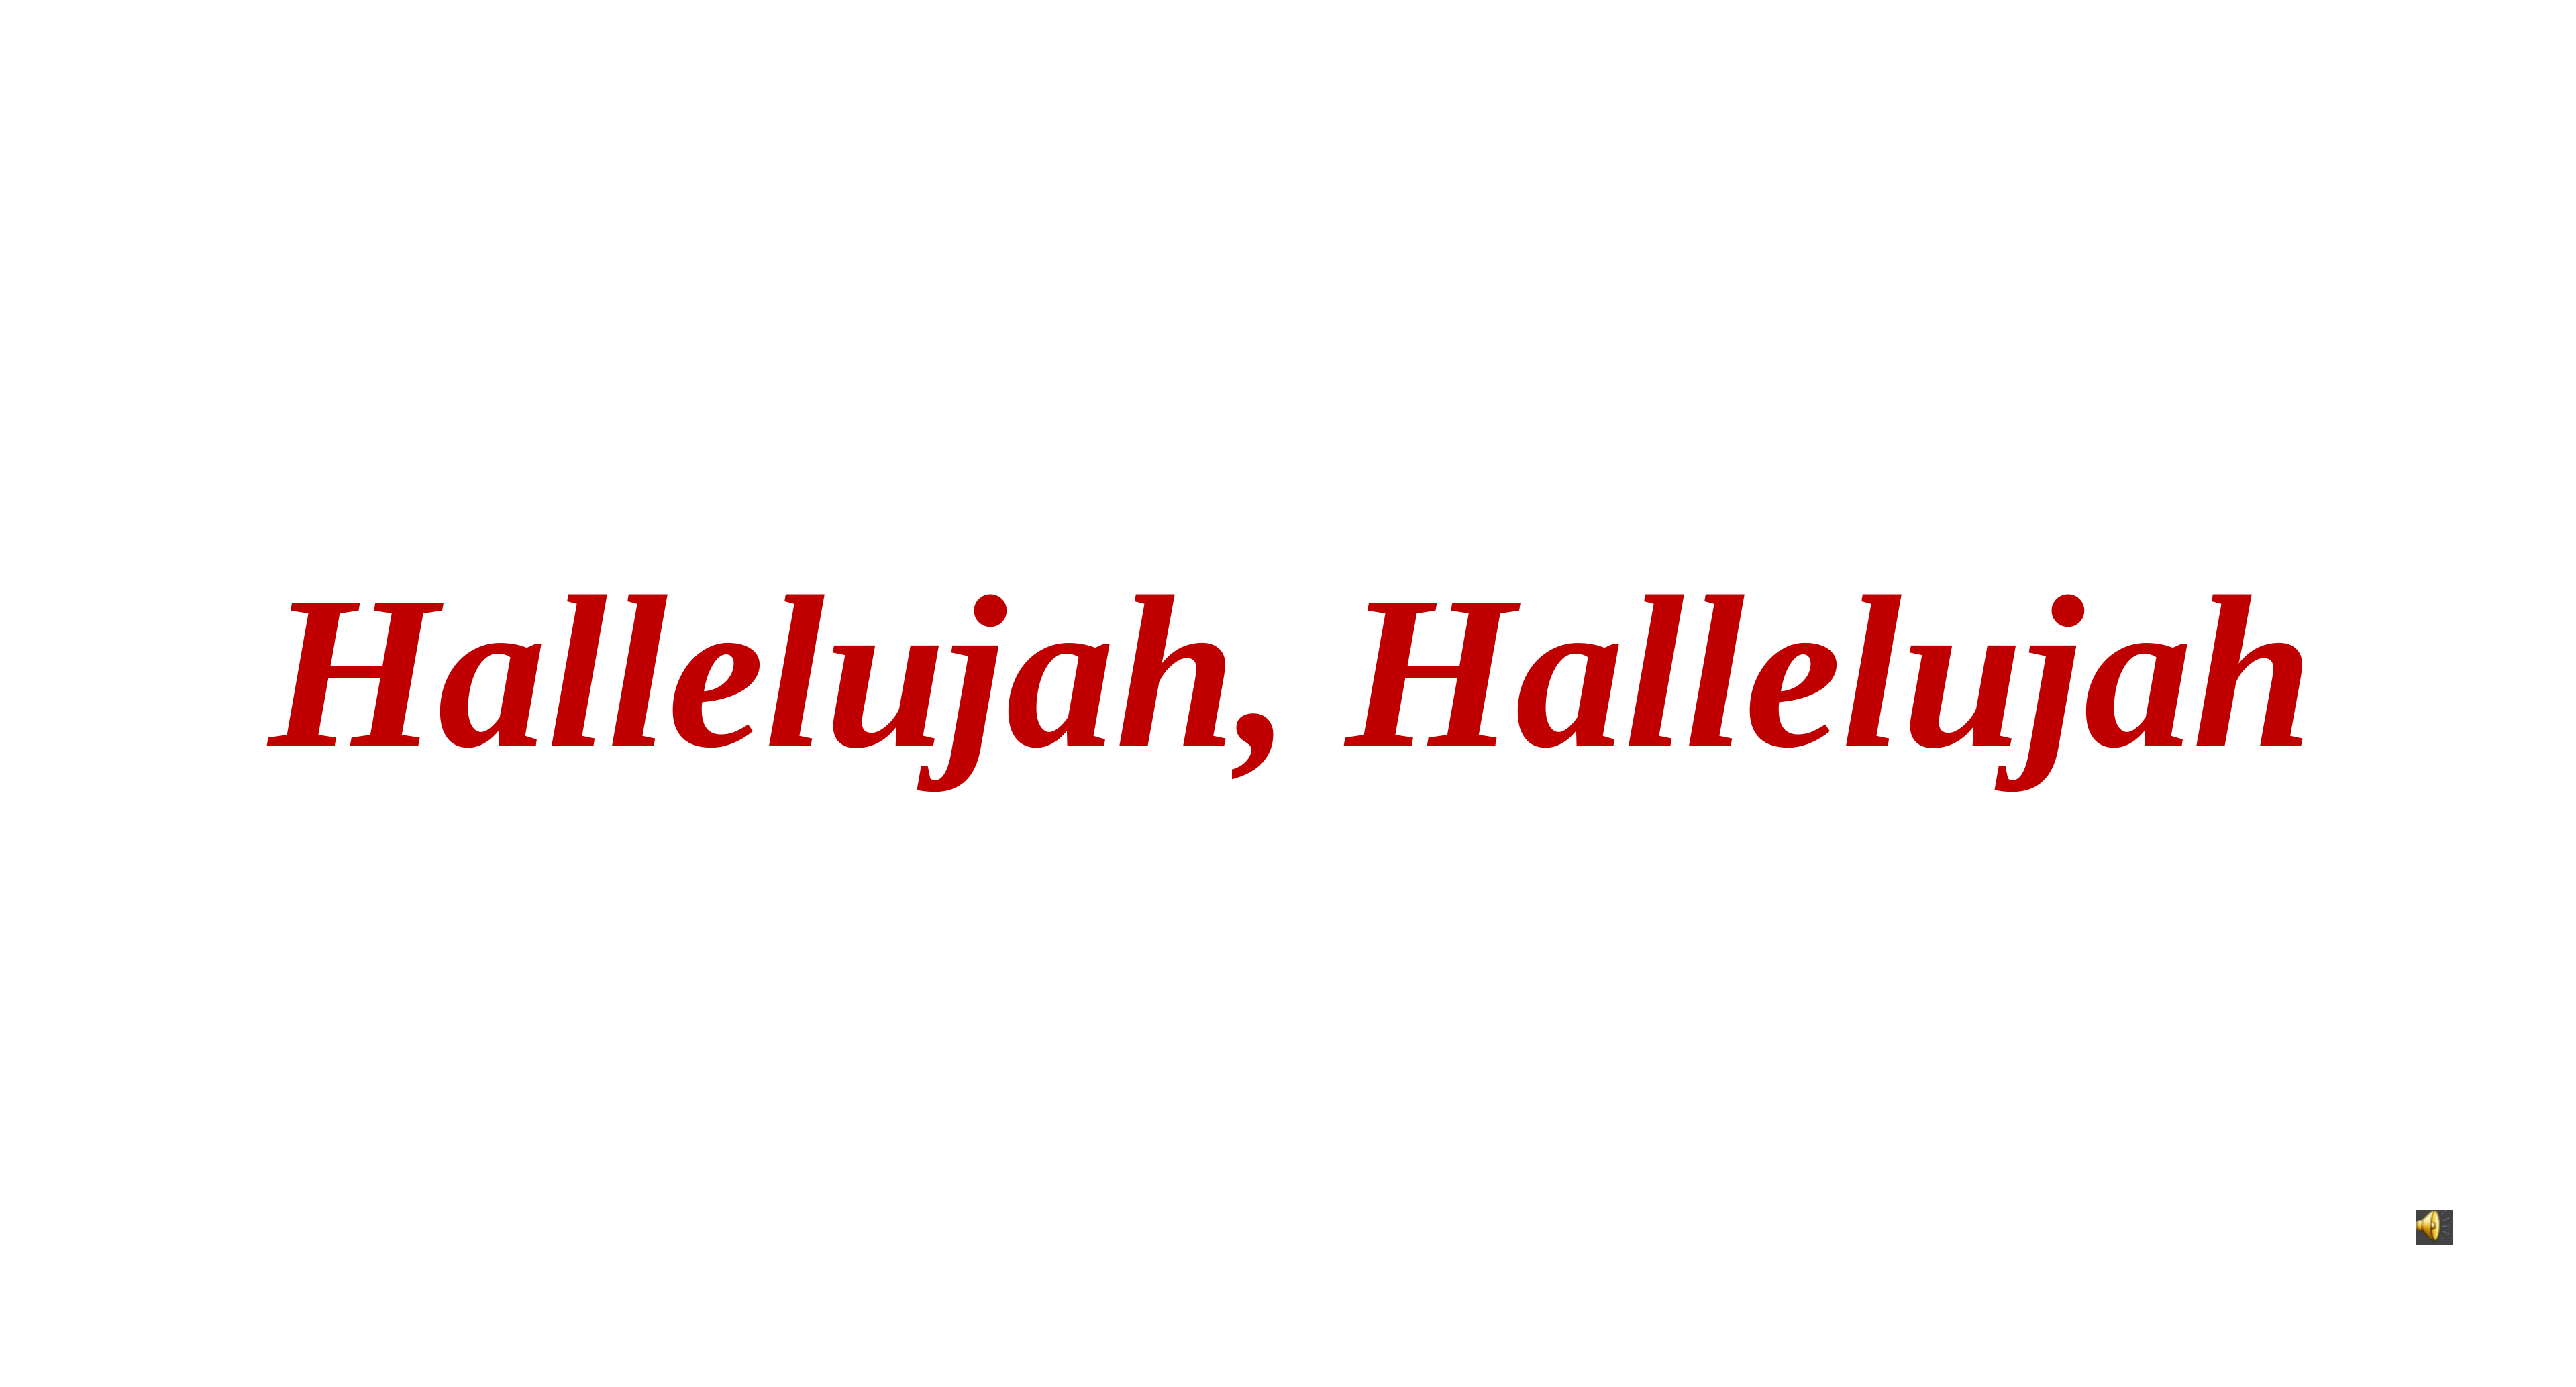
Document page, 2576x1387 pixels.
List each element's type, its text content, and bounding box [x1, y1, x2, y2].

picture [2415, 1209, 2454, 1247]
text_box Hallelujah, Hallelujah [37, 516, 2548, 801]
